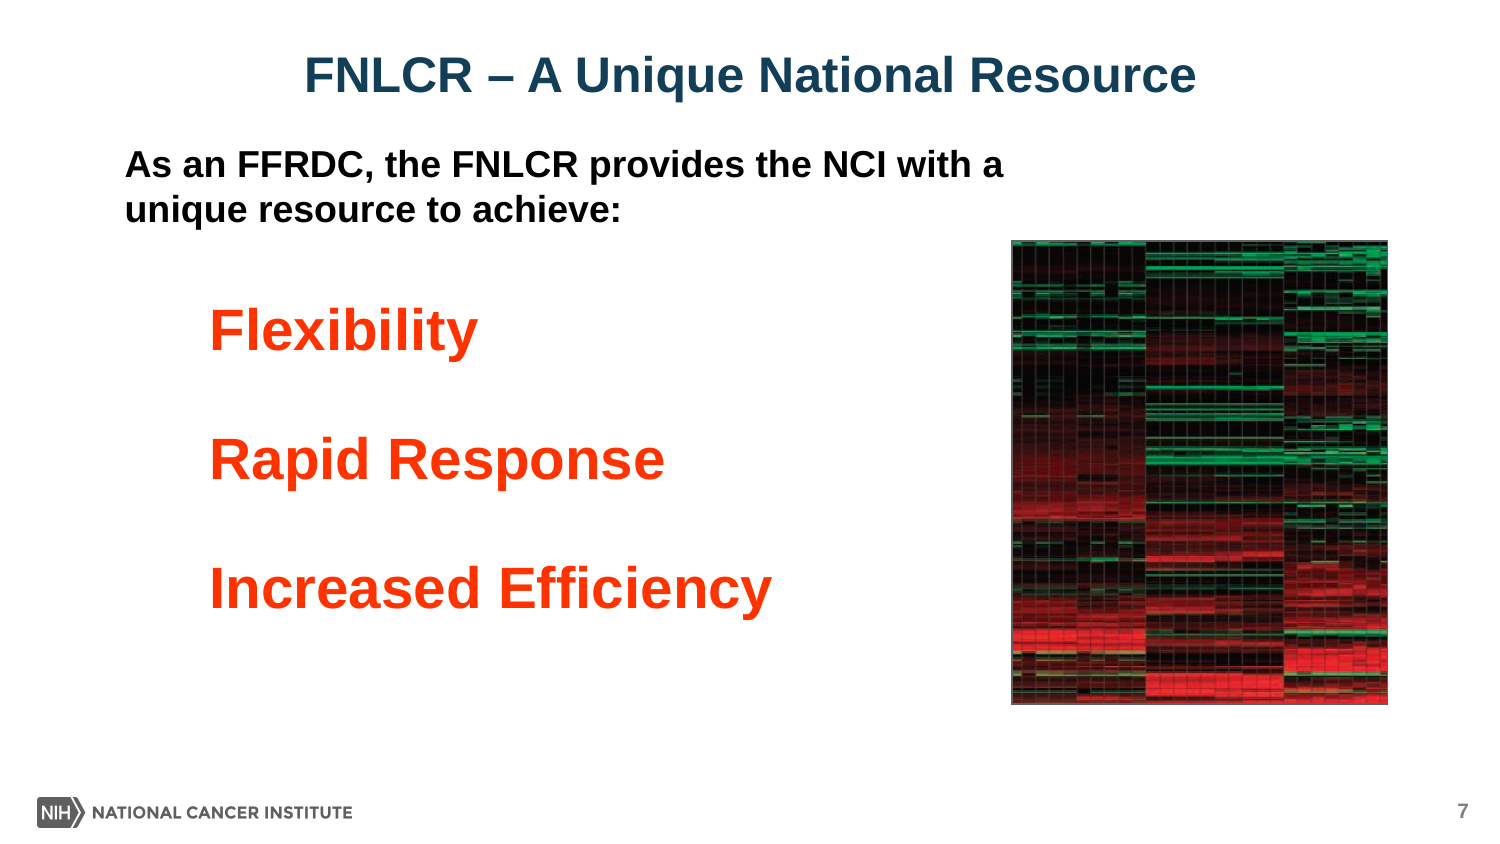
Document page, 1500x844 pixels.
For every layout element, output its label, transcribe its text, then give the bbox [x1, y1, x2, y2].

picture [37, 797, 352, 828]
text_box As an FFRDC, the FNLCR provides the NCI with a unique resource to achieve: [124, 140, 1041, 242]
list Flexibility Rapid Response Increased Efficiency [148, 292, 930, 727]
picture [1012, 241, 1387, 704]
title FNLCR – A Unique National Resource [81, 51, 1421, 104]
